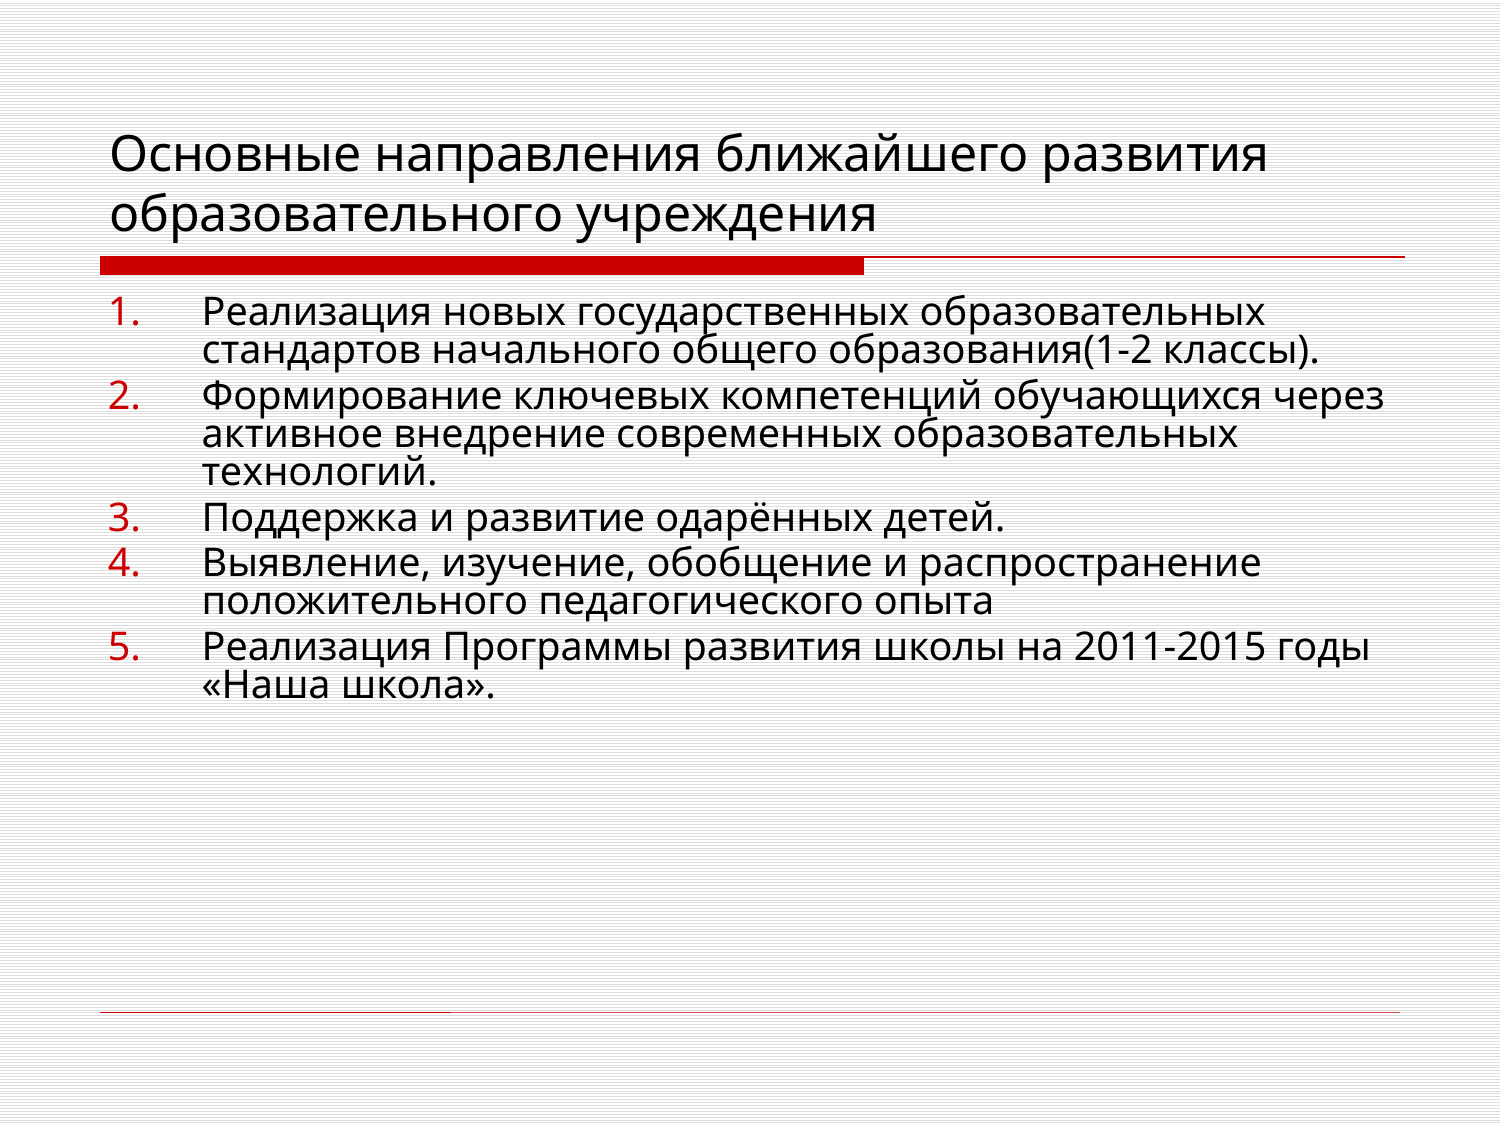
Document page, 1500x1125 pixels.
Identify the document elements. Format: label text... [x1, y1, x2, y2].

title Основные направления ближайшего развития образовательного учреждения [93, 49, 1407, 250]
list Реализация новых государственных образовательных стандартов начального общего образования(1-2 классы). Формирование ключевых компетенций обучающихся через активное внедрение современных образовательных технологий. Поддержка и развитие одарённых детей. Выявление, изучение, обобщение и распространение положительного педагогического опыта Реализация Программы развития школы на 2011-2015 годы «Наша школа». [92, 287, 1406, 988]
